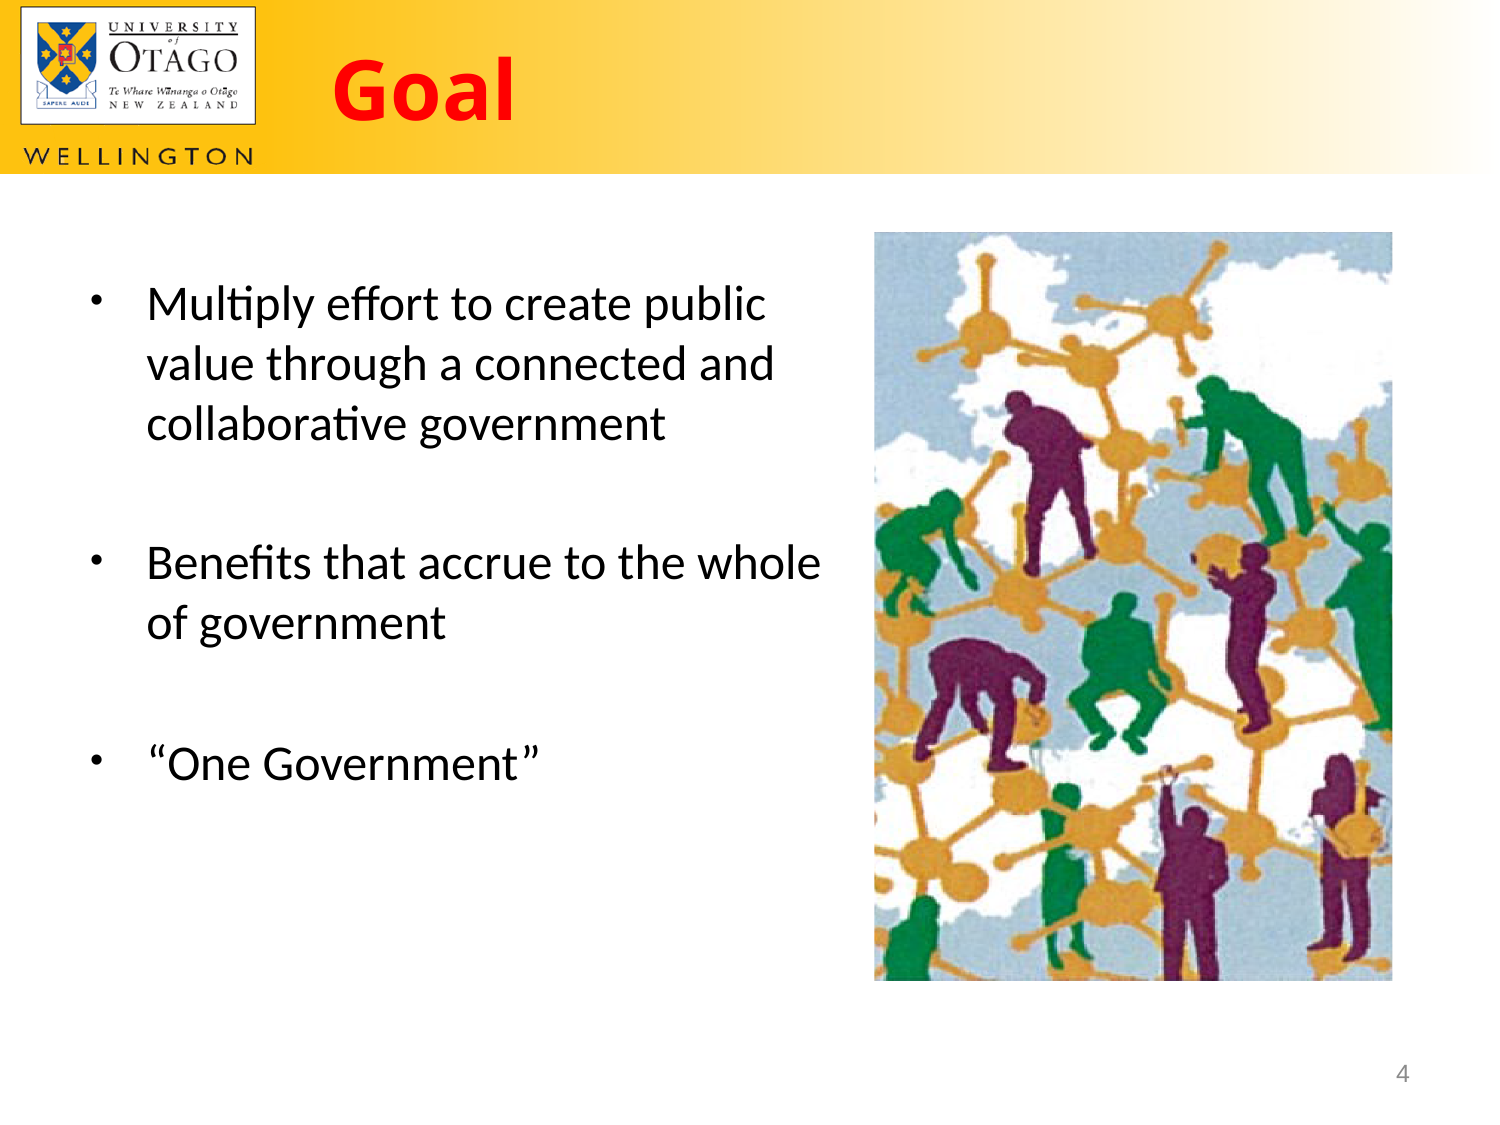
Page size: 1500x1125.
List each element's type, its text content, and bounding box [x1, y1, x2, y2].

picture [873, 232, 1393, 981]
slide_number 4 [1074, 1042, 1425, 1103]
picture [0, 0, 266, 174]
title Goal [315, 8, 1403, 166]
list Multiply effort to create public value through a connected and collaborative government Benefits that accrue to the whole of government “One Government” [74, 262, 851, 1006]
